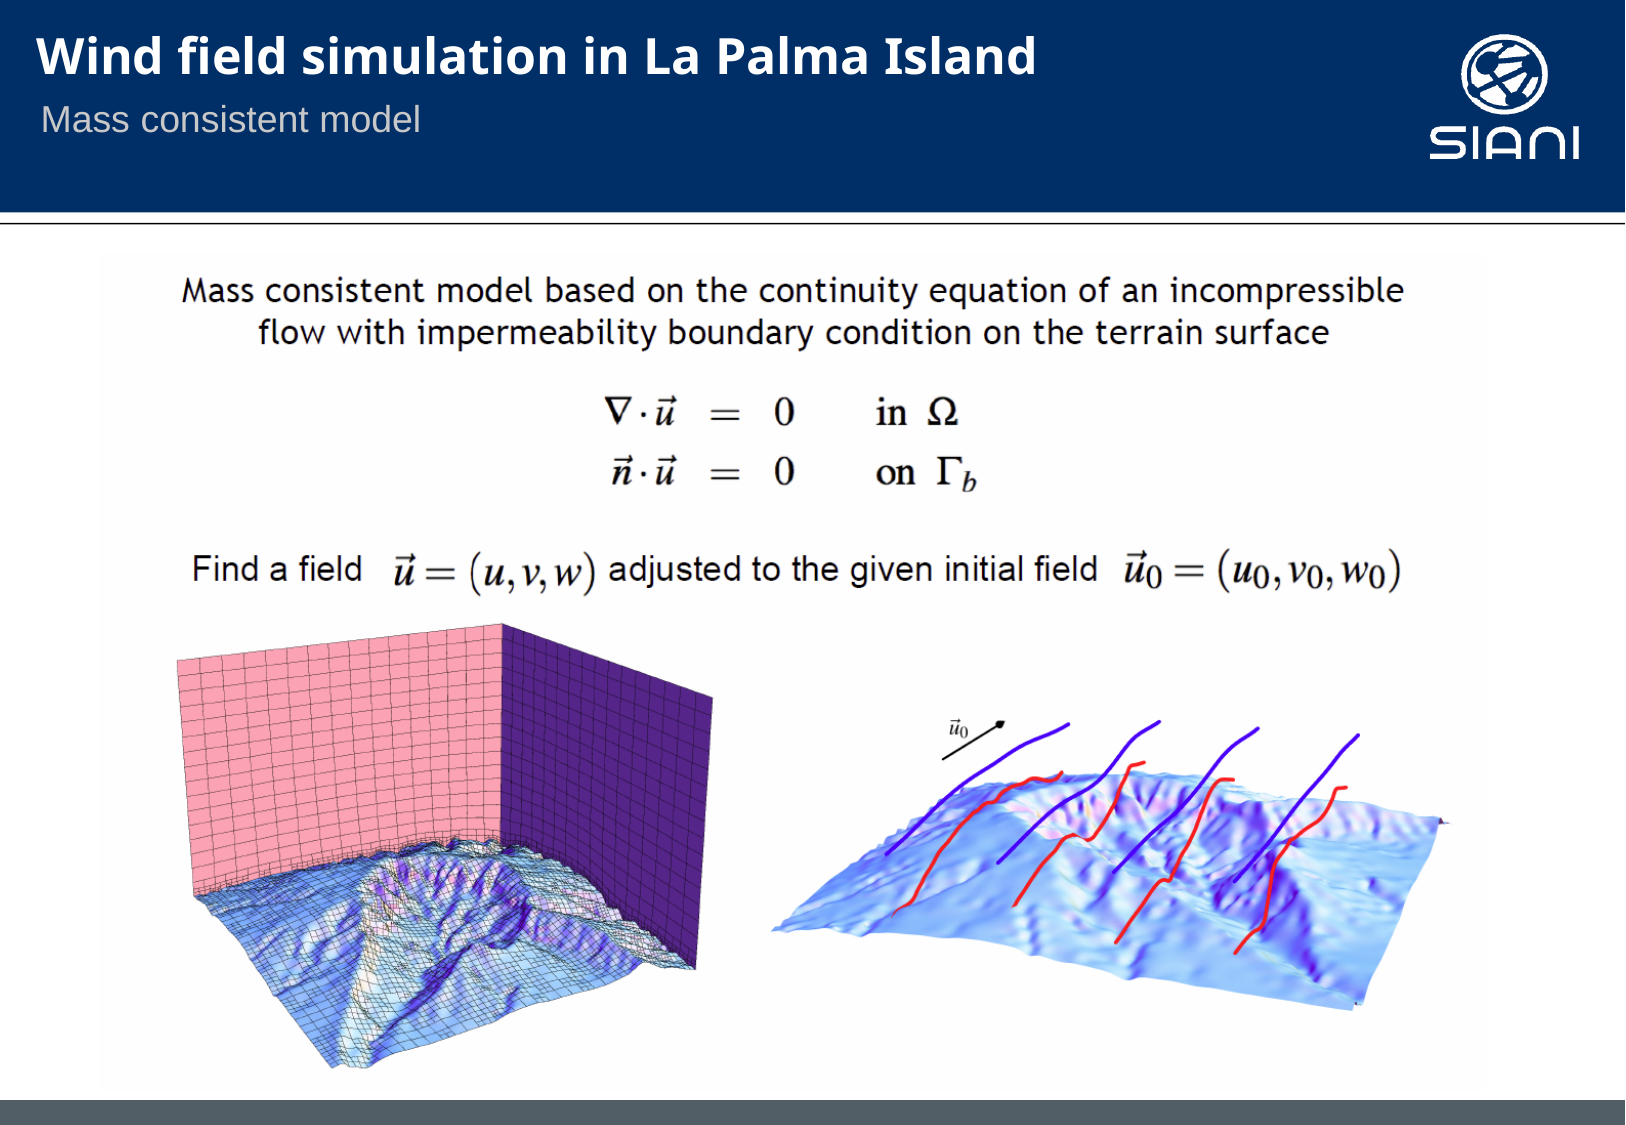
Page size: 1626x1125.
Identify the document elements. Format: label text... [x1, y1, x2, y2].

picture [99, 253, 1487, 1091]
text_box Mass consistent model [25, 99, 437, 146]
picture [1401, 22, 1606, 171]
text_box Wind field simulation in La Palma Island [21, 17, 1289, 112]
